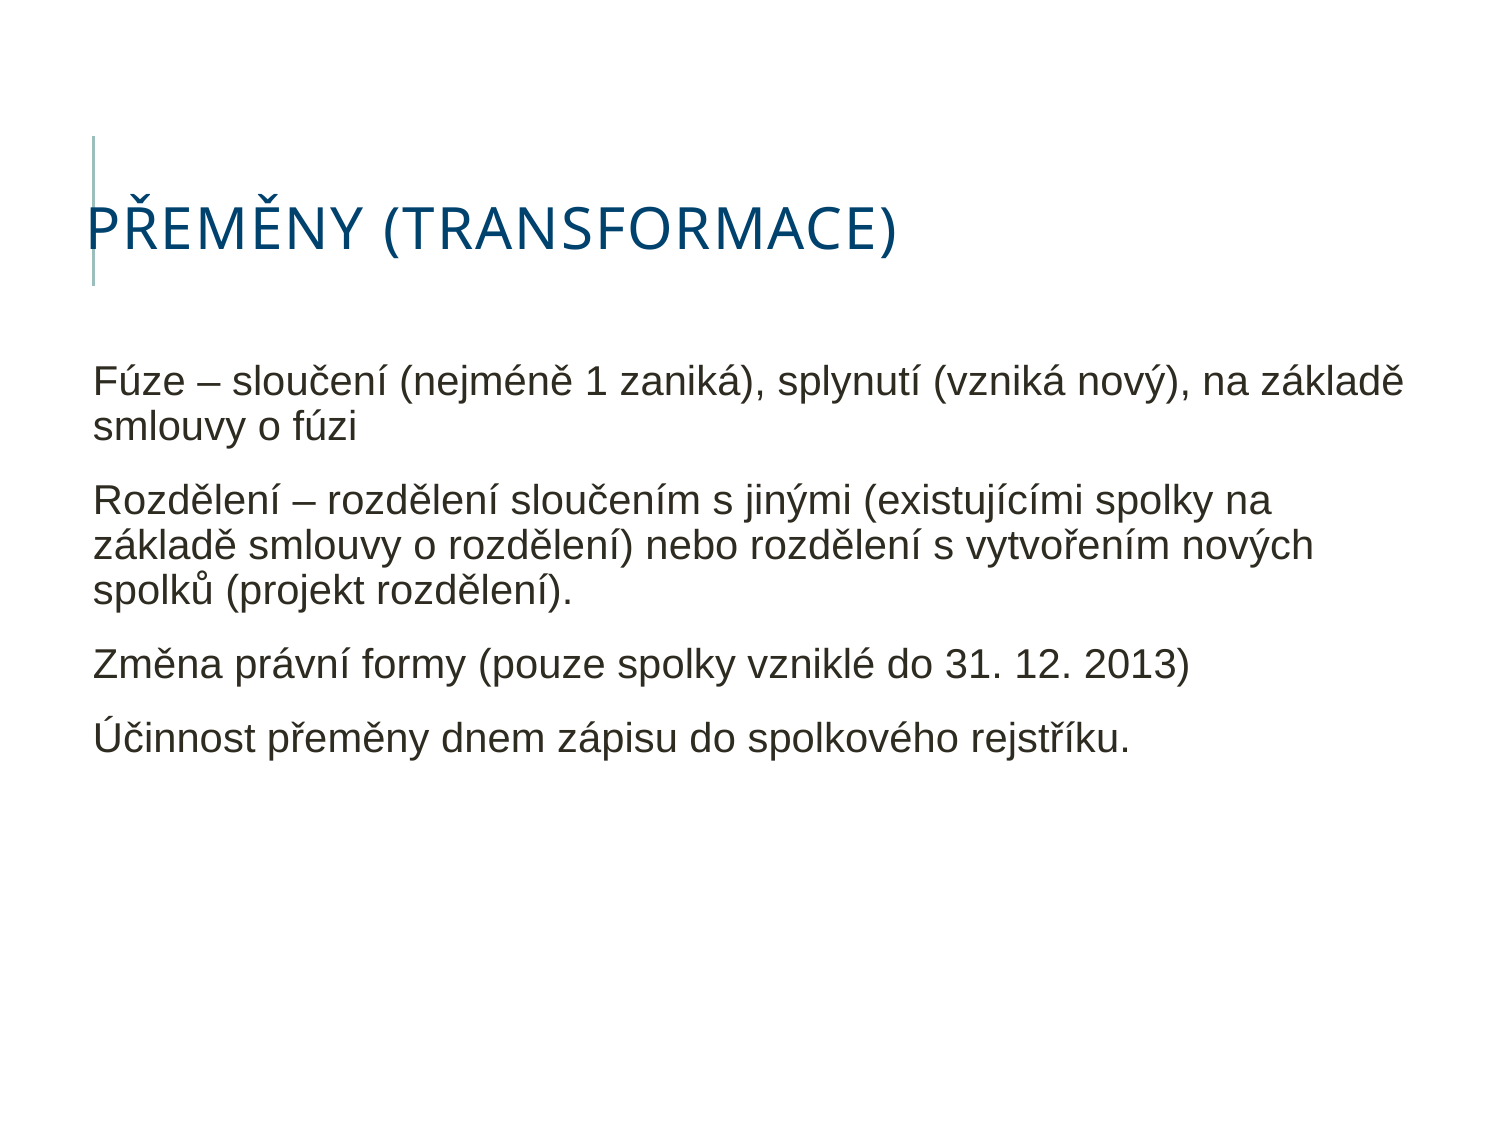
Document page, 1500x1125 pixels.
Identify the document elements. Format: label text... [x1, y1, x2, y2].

list Fúze – sloučení (nejméně 1 zaniká), splynutí (vzniká nový), na základě smlouvy o fúzi Rozdělení – rozdělení sloučením s jinými (existujícími spolky na základě smlouvy o rozdělení) nebo rozdělení s vytvořením nových spolků (projekt rozdělení). Změna právní formy (pouze spolky vzniklé do 31. 12. 2013) Účinnost přeměny dnem zápisu do spolkového rejstříku. [70, 351, 1430, 1008]
title Přeměny (transformace) [70, 187, 1465, 279]
